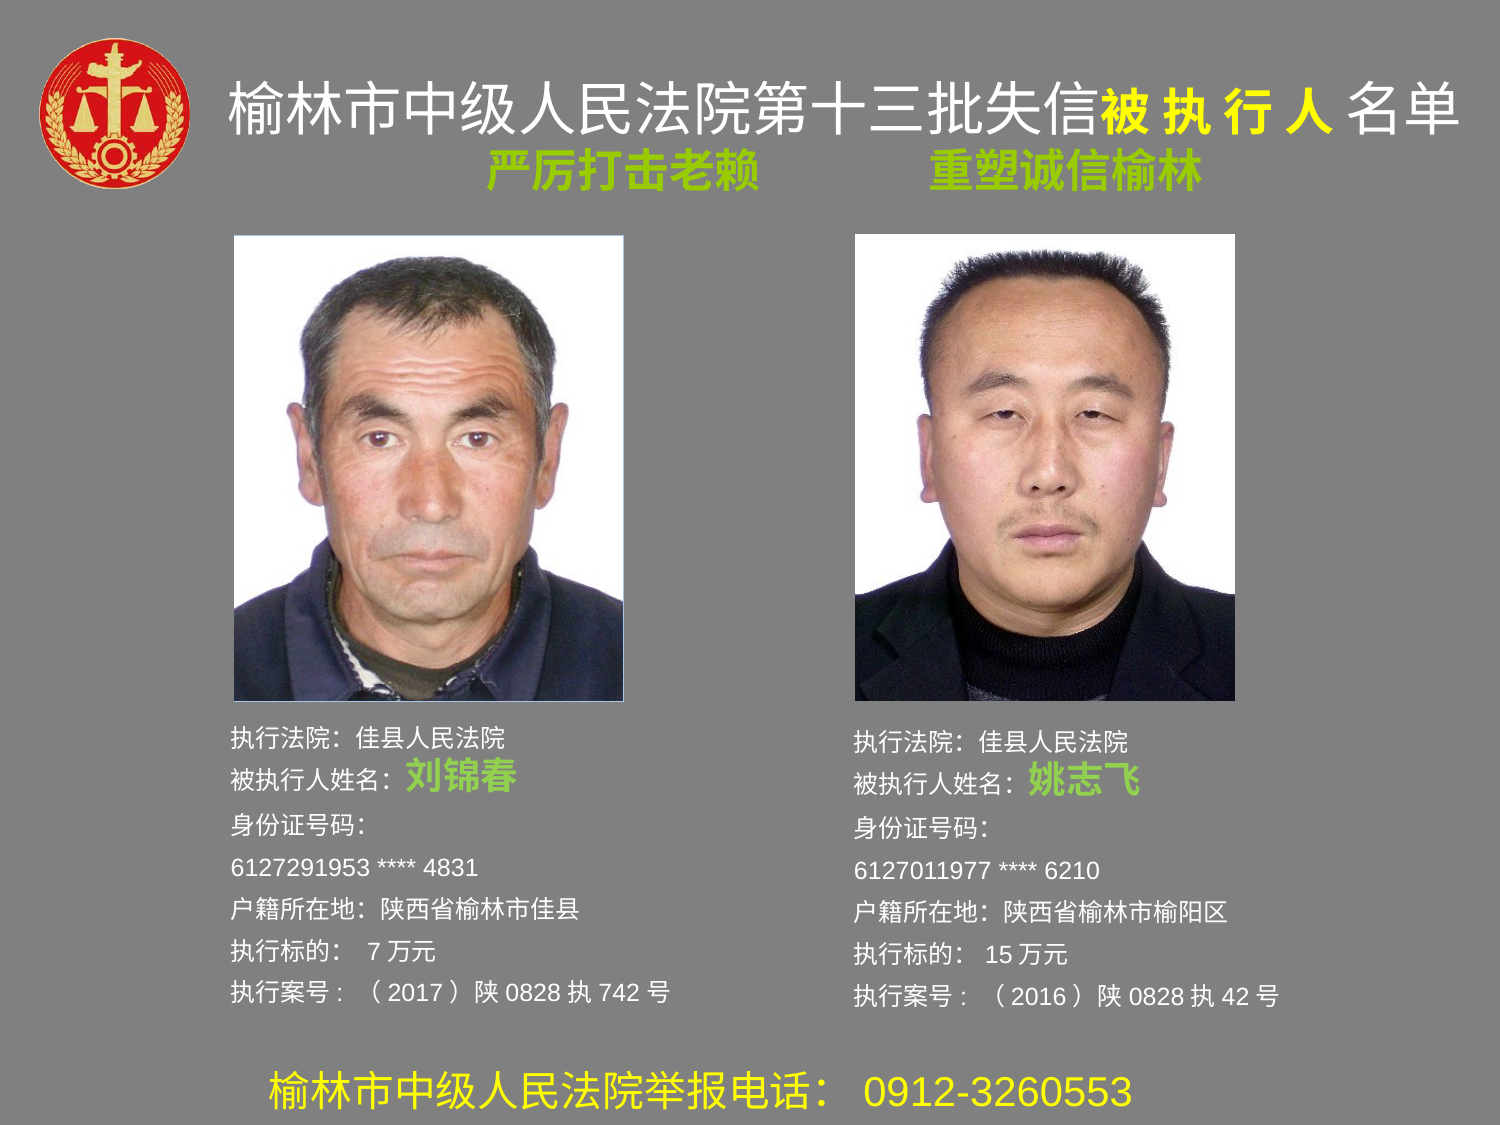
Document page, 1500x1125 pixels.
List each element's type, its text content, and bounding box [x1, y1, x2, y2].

text_box 榆林市中级人民法院举报电话：0912-3260553 [84, 1066, 1399, 1125]
text_box 执行法院：佳县人民法院 被执行人姓名：刘锦春 身份证号码： 6127291953 **** 4831 户籍所在地：陕西省榆林市佳县 执行标的： 7万元 执行案号: （2017）陕0828执742号 [215, 714, 692, 1032]
picture [39, 38, 190, 190]
text_box 执行法院：佳县人民法院 被执行人姓名：姚志飞 身份证号码： 6127011977 **** 6210 户籍所在地：陕西省榆林市榆阳区 执行标的：15万元 执行案号: （2016）陕0828执42号 [838, 718, 1316, 1035]
picture [855, 234, 1235, 701]
text_box 榆林市中级人民法院第十三批失信被 执 行 人 名单 严厉打击老赖 重塑诚信榆林 [189, 23, 1500, 245]
picture [234, 235, 624, 702]
